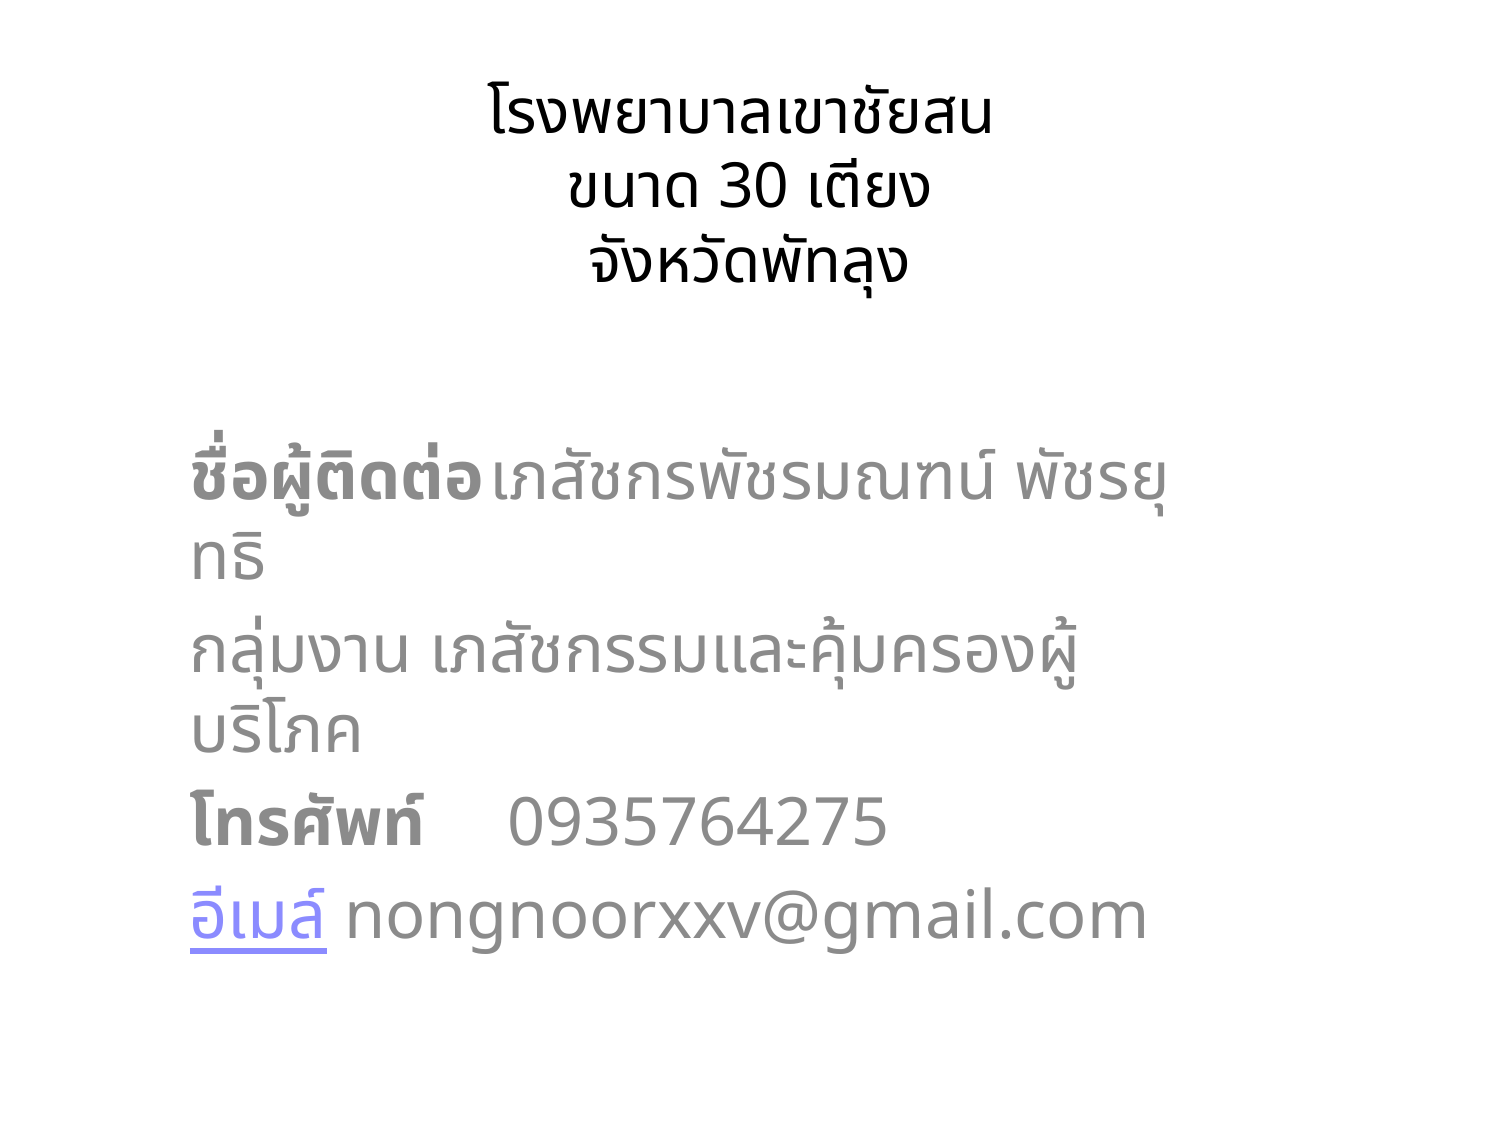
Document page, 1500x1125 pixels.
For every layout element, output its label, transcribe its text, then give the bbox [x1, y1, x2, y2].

title โรงพยาบาลเขาชัยสน ขนาด 30 เตียง จังหวัดพัทลุง [112, 62, 1388, 304]
subtitle ชื่อผู้ติดต่อ เภสัชกรพัชรมณฑน์ พัชรยุทธิ กลุ่มงาน เภสัชกรรมและคุ้มครองผู้บริโภค โทรศัพท์ 0935764275 อีเมล์ nongnoorxxv@gmail.com [174, 425, 1225, 713]
